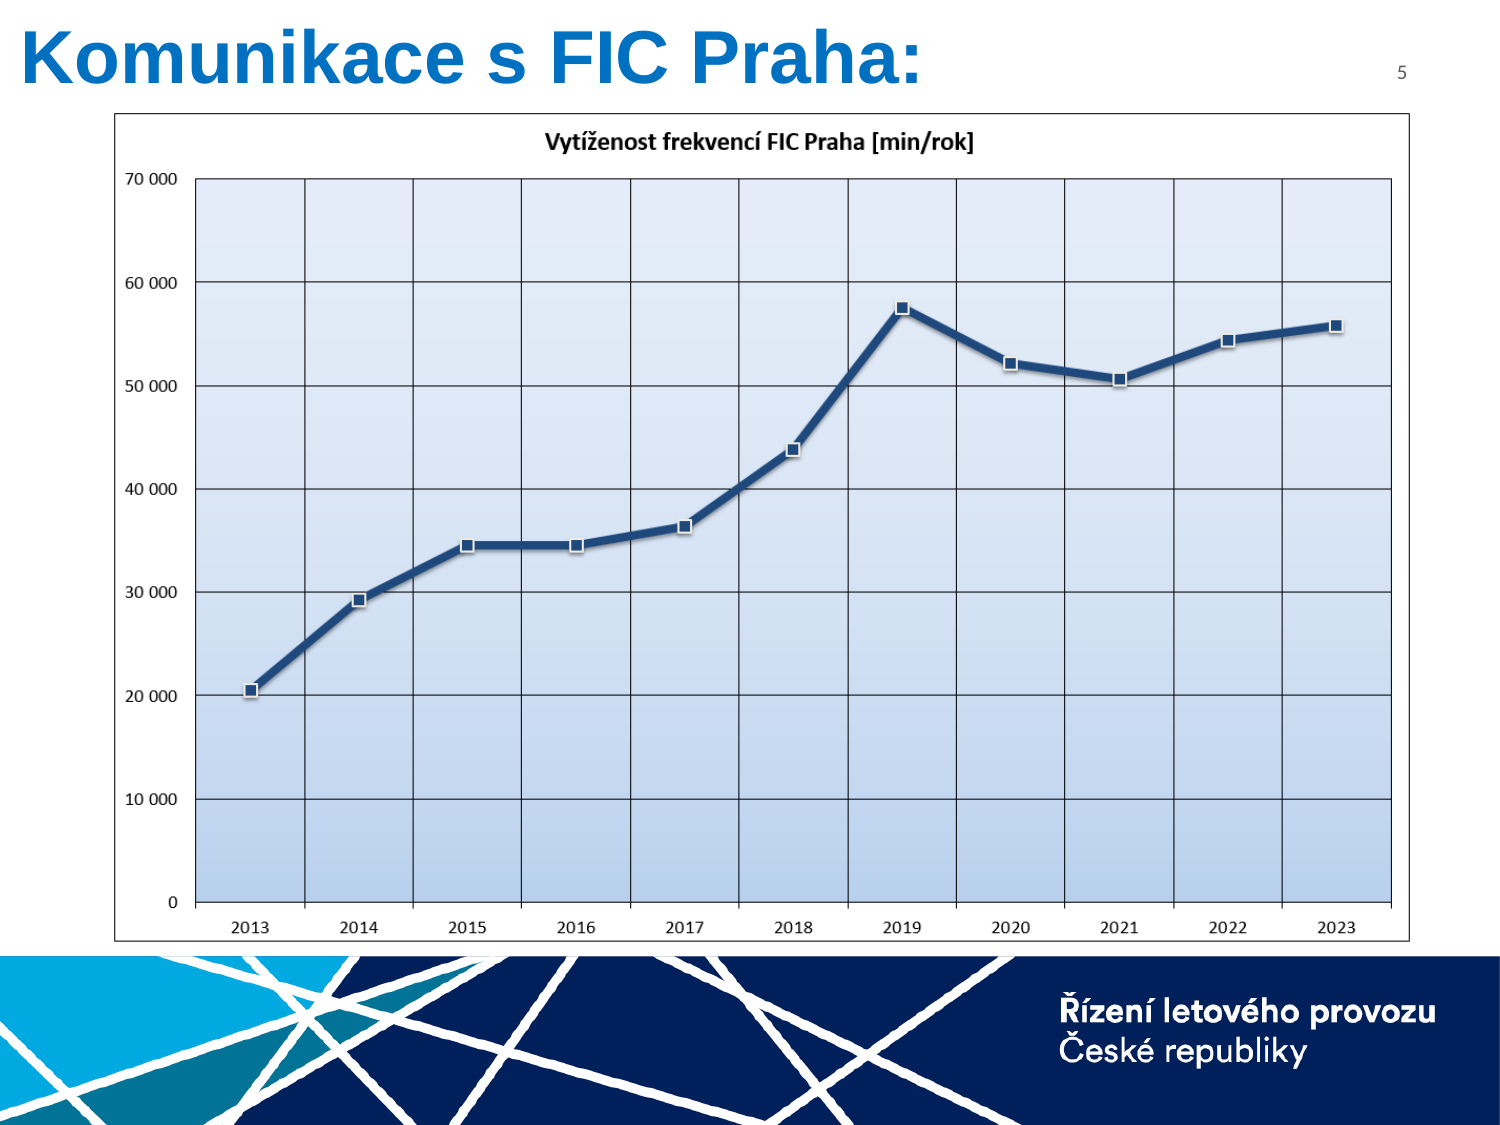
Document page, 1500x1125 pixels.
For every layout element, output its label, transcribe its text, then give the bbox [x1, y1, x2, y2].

picture [0, 954, 1500, 1125]
text_box Komunikace s FIC Praha: [5, 11, 1389, 117]
picture [110, 108, 1413, 950]
